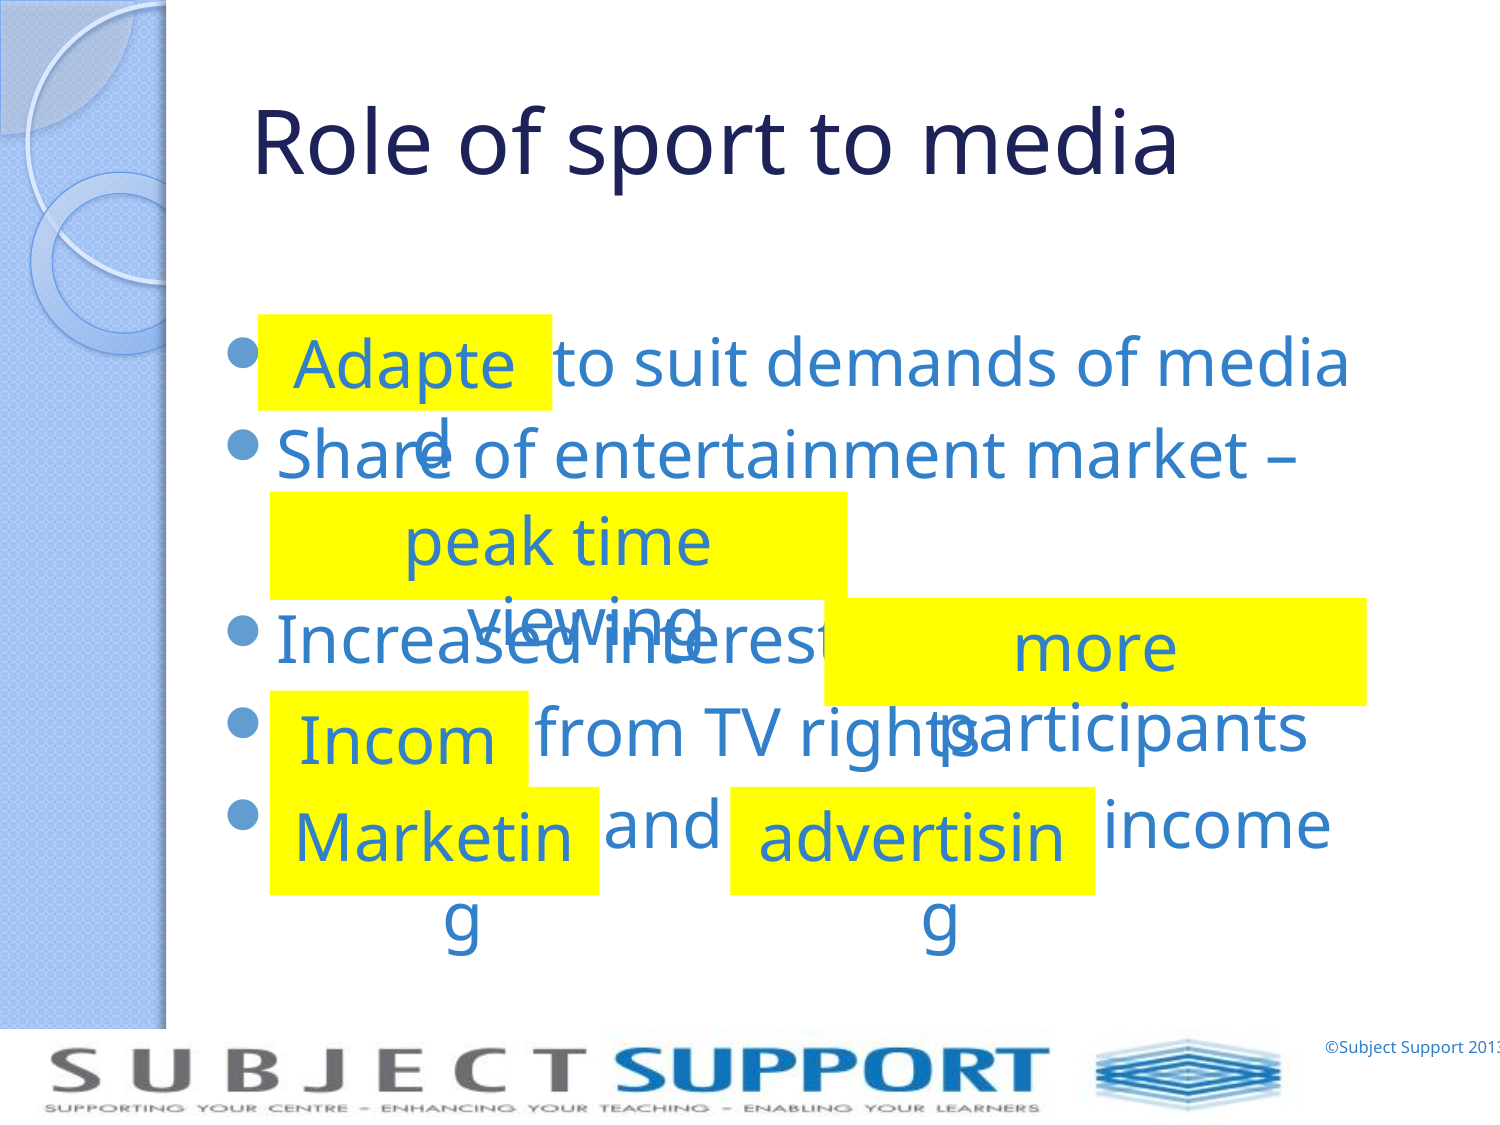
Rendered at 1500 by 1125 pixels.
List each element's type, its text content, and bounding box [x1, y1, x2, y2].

text_box Income [269, 690, 529, 786]
list to suit demands of media Share of entertainment market – Increased interest – from TV rights and income [194, 312, 1438, 988]
text_box peak time viewing [269, 491, 848, 600]
text_box advertising [730, 786, 1096, 896]
text_box Adapted [258, 314, 553, 411]
text_box more participants [824, 597, 1367, 707]
picture [0, 1029, 1311, 1125]
title Role of sport to media [235, 45, 1466, 233]
text_box Marketing [269, 786, 600, 896]
